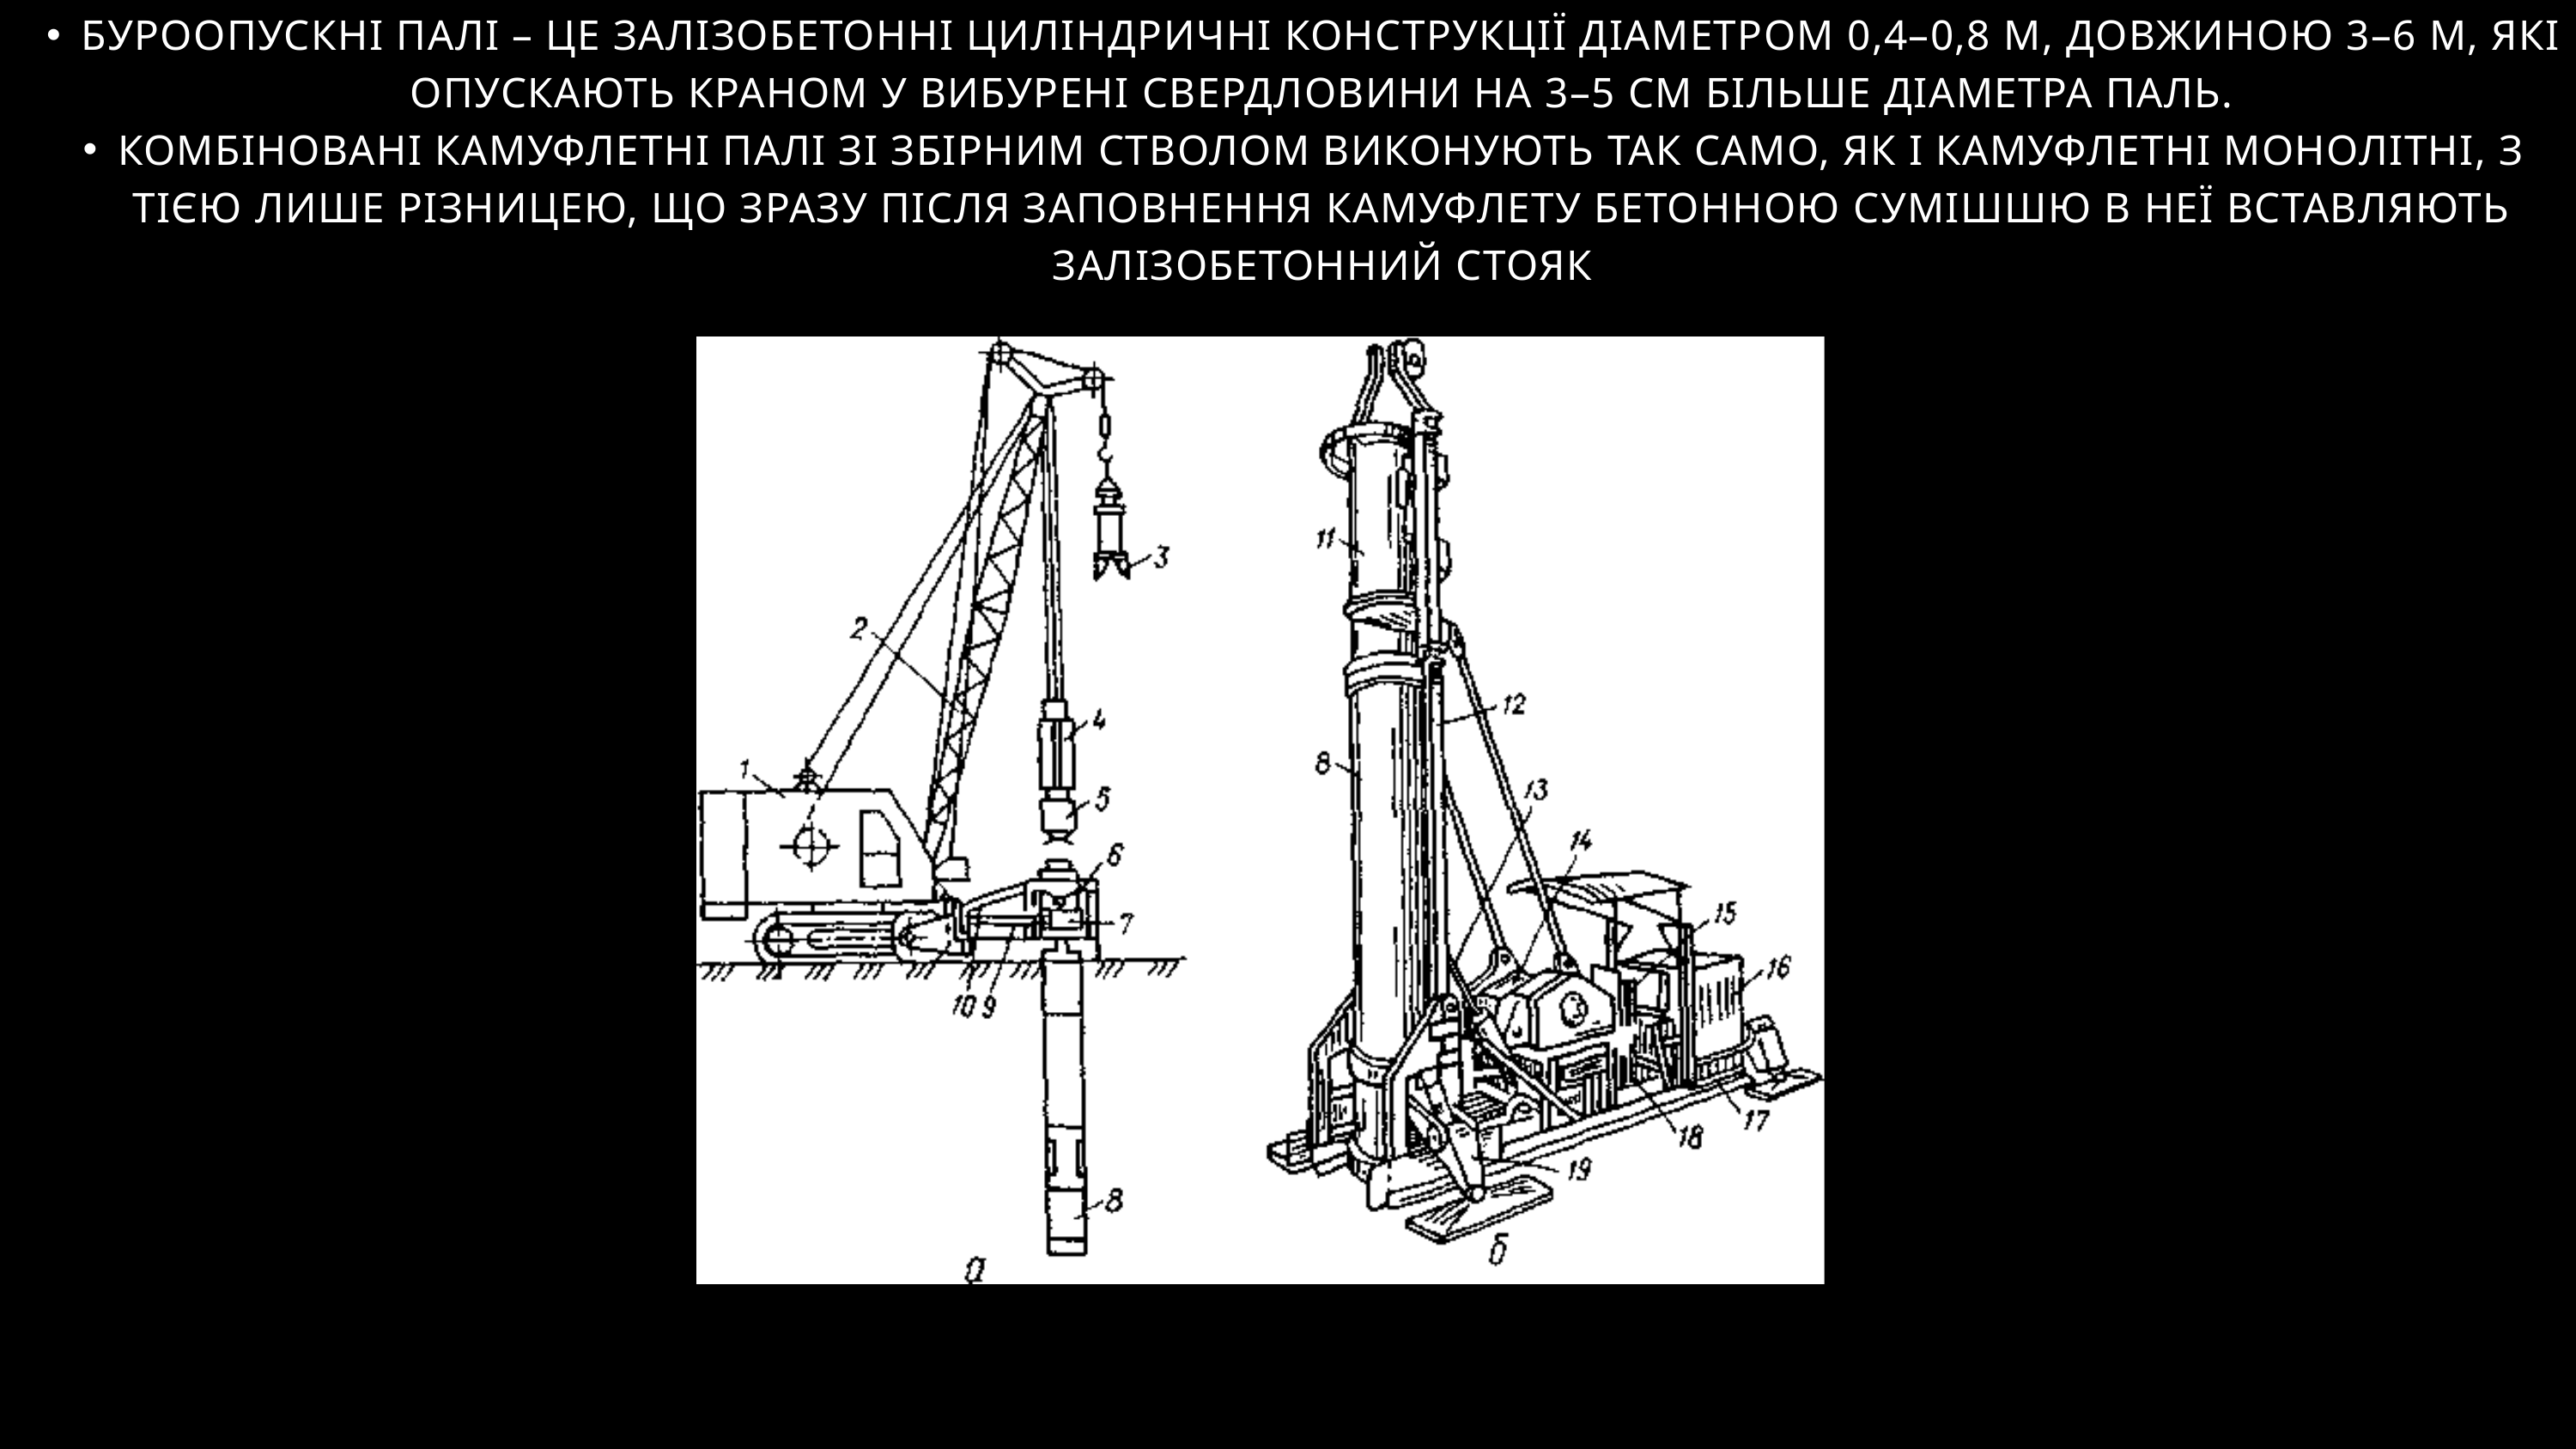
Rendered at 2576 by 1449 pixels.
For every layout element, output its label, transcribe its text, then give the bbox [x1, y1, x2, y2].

text_box БУРООПУСКНІ ПАЛІ – ЦЕ ЗАЛІЗОБЕТОННІ ЦИЛІНДРИЧНІ КОНСТРУКЦІЇ ДІАМЕТРОМ 0,4–0,8 М, ДОВЖИНОЮ 3–6 М, ЯКІ ОПУСКАЮТЬ КРАНОМ У ВИБУРЕНІ СВЕРДЛОВИНИ НА 3–5 СМ БІЛЬШЕ ДІАМЕТРА ПАЛЬ. КОМБІНОВАНІ КАМУФЛЕТНІ ПАЛІ ЗІ ЗБІРНИМ СТВОЛОМ ВИКОНУЮТЬ ТАК САМО, ЯК І КАМУФЛЕТНІ МОНОЛІТНІ, З ТІЄЮ ЛИШЕ РІЗНИЦЕЮ, ЩО ЗРАЗУ ПІСЛЯ ЗАПОВНЕННЯ КАМУФЛЕТУ БЕТОННОЮ СУМІШШЮ В НЕЇ ВСТАВЛЯЮТЬ ЗАЛІЗОБЕТОННИЙ СТОЯК [0, 1, 2576, 288]
text_box [696, 336, 1825, 1284]
